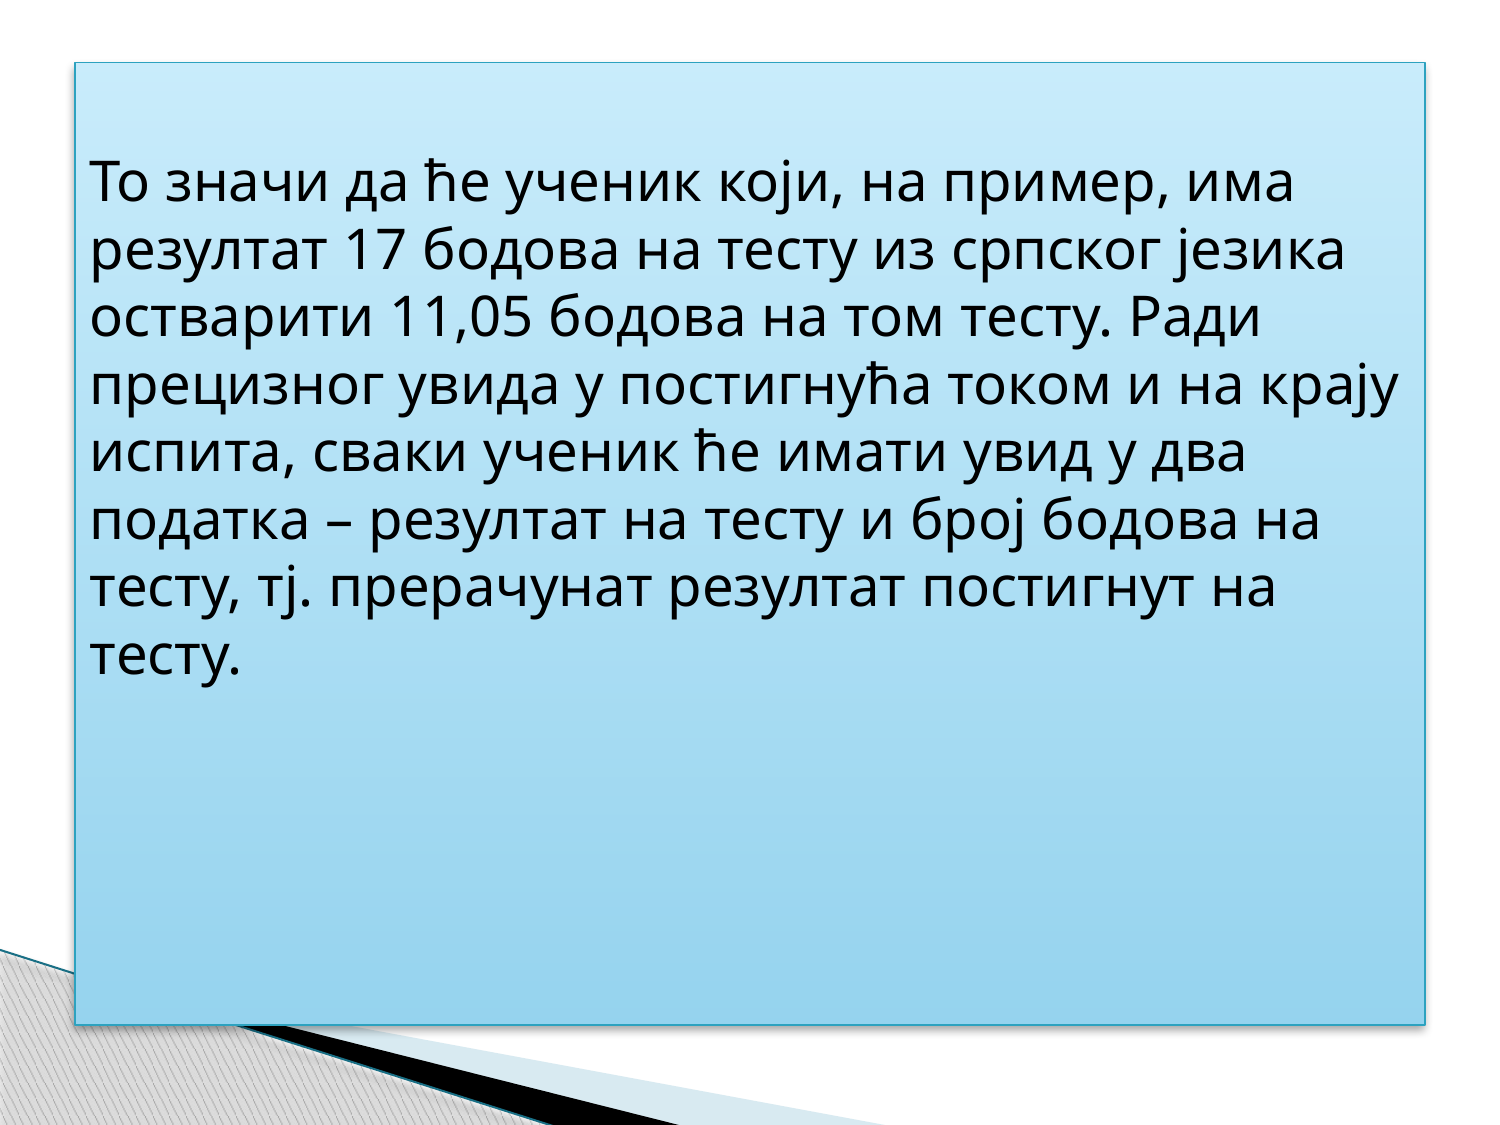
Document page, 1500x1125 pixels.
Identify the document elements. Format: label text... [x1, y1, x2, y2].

list То значи да ће ученик који, на пример, има резултат 17 бодова на тесту из српског језика остварити 11,05 бодова на том тесту. Ради прецизног увида у постигнућа током и на крају испита, сваки ученик ће имати увид у два податка – резултат на тесту и број бодова на тесту, тј. прерачунат резултат постигнут на тесту. [74, 62, 1426, 1026]
